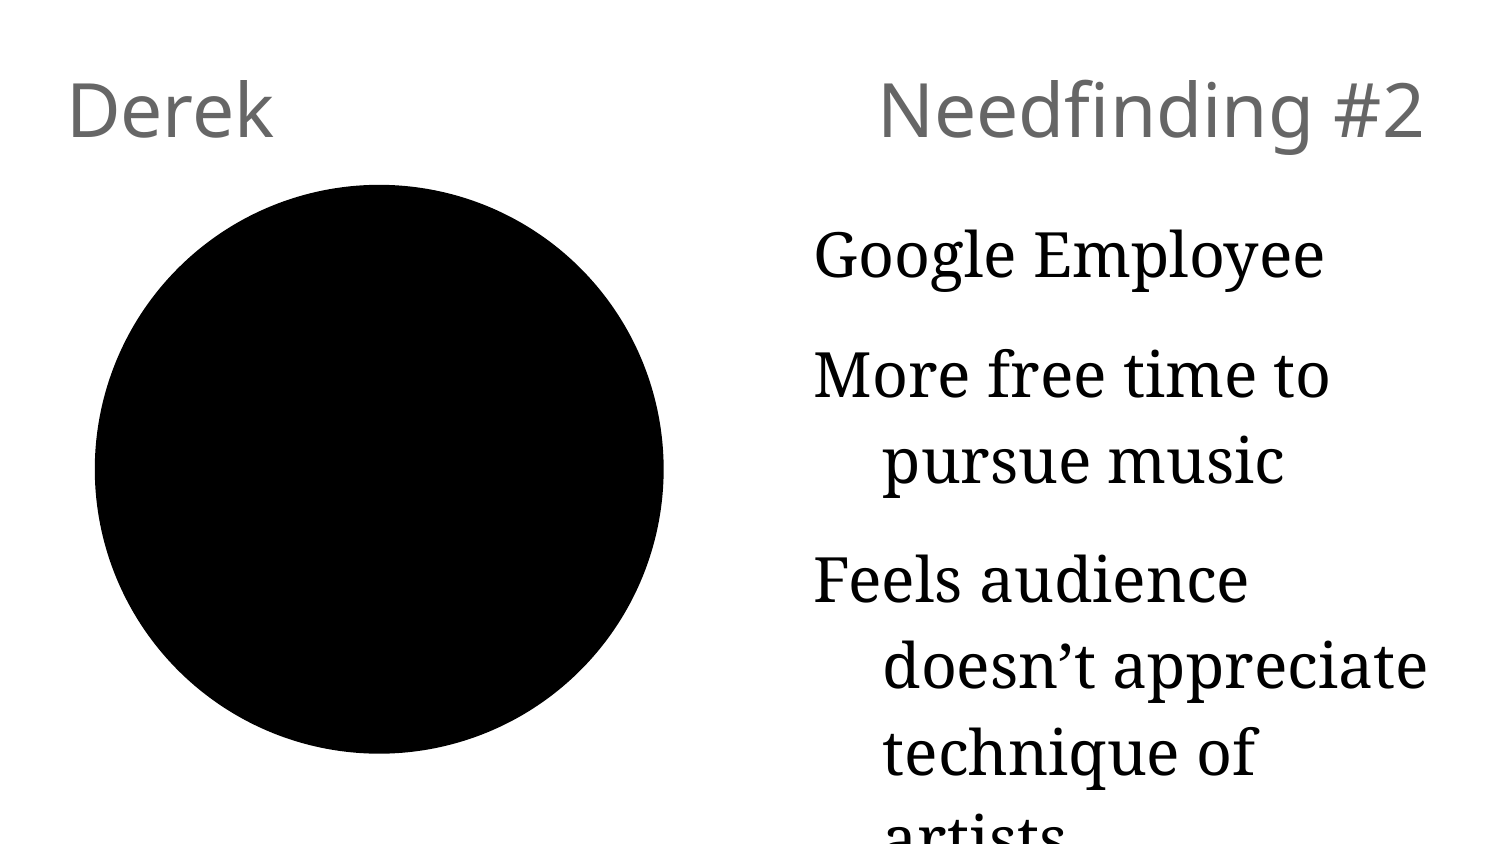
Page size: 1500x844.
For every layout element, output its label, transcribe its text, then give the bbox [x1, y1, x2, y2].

picture [94, 184, 664, 754]
title Derek Needfinding #2 [51, 48, 1449, 142]
list Google Employee More free time to pursue music Feels audience doesn’t appreciate technique of artists [792, 189, 1449, 750]
